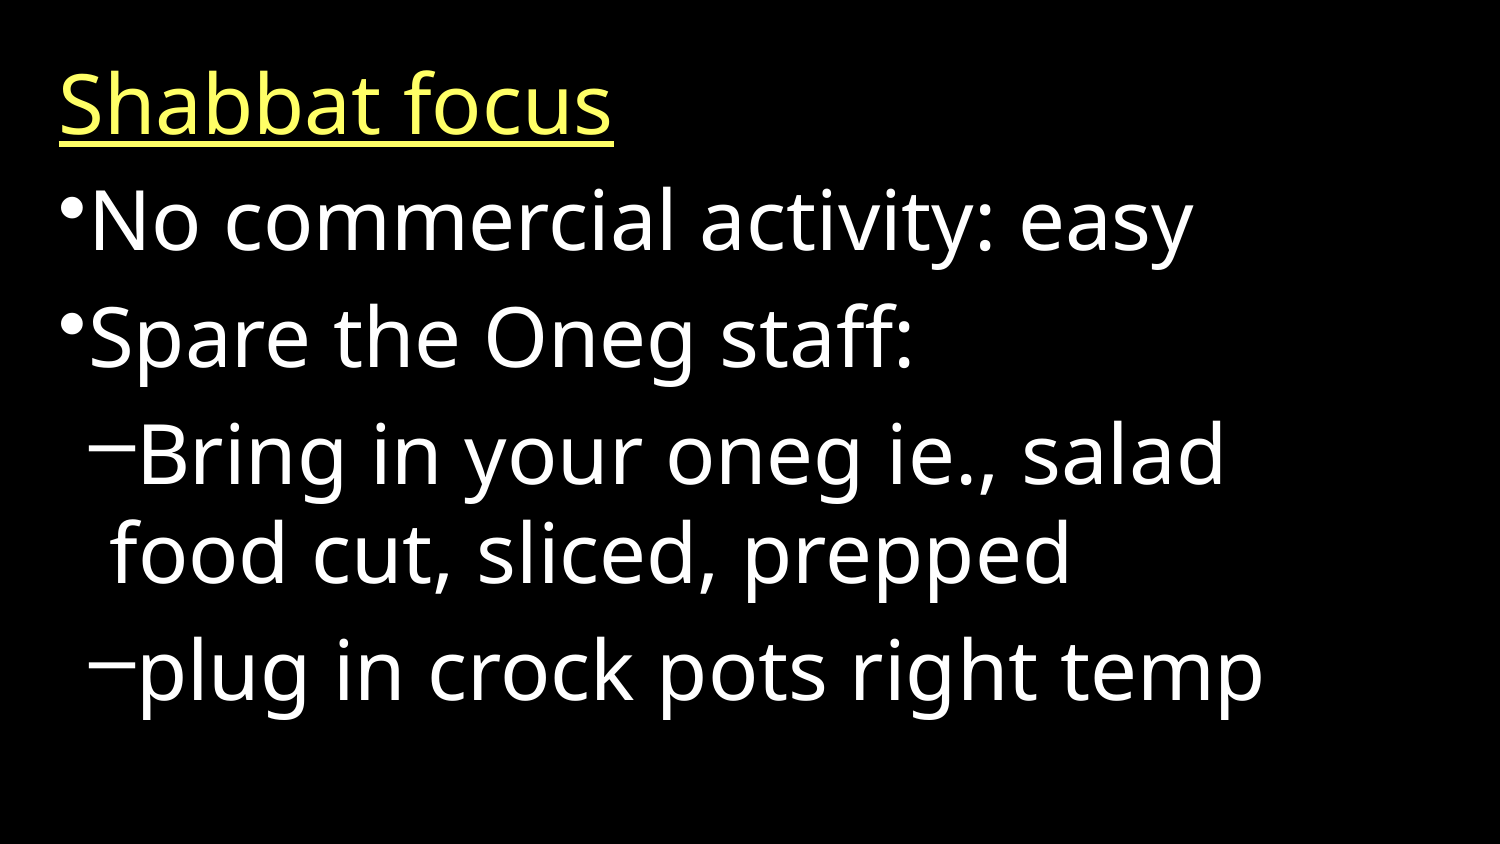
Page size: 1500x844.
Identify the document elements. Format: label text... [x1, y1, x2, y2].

list Shabbat focus No commercial activity: easy Spare the Oneg staff: Bring in your oneg ie., salad food cut, sliced, prepped plug in crock pots right temp [50, 46, 1425, 810]
